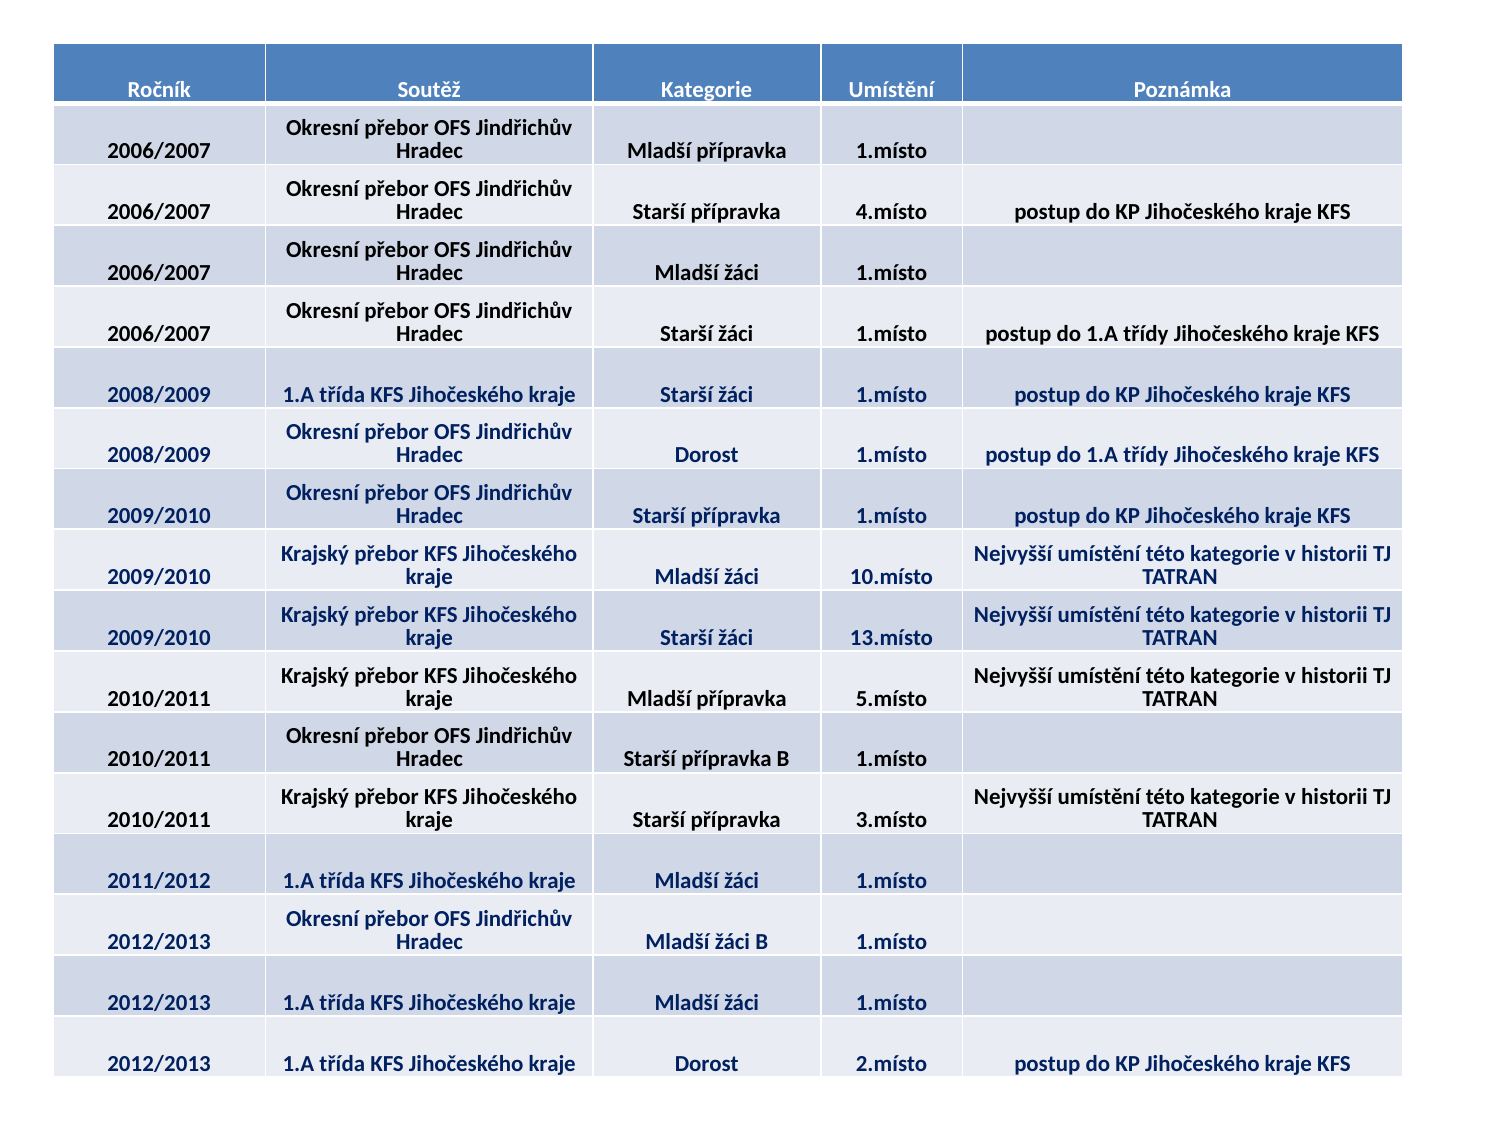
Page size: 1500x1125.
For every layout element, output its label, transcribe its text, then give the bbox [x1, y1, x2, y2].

table_cell Mladší přípravka [594, 106, 820, 164]
table_cell 2009/2010 [54, 530, 265, 589]
table_cell [963, 895, 1402, 954]
table_cell Mladší přípravka [594, 652, 820, 711]
table_cell 2006/2007 [54, 226, 265, 285]
table_cell 1.místo [822, 469, 962, 528]
table_cell 2.místo [822, 1017, 962, 1076]
table_cell 2009/2010 [54, 469, 265, 528]
table_cell postup do 1.A třídy Jihočeského kraje KFS [963, 409, 1402, 468]
table_header Umístění [822, 44, 962, 101]
table_cell Mladší žáci B [594, 895, 820, 954]
table_cell Dorost [594, 1017, 820, 1076]
table_cell 2009/2010 [54, 591, 265, 650]
table_header Soutěž [266, 44, 592, 101]
table_cell 2011/2012 [54, 834, 265, 893]
table_cell Mladší žáci [594, 834, 820, 893]
table_cell 1.místo [822, 956, 962, 1015]
table_cell Nejvyšší umístění této kategorie v historii TJ TATRAN [963, 530, 1402, 589]
table_cell 10.místo [822, 530, 962, 589]
table_cell 1.A třída KFS Jihočeského kraje [266, 1017, 592, 1076]
table_cell Okresní přebor OFS Jindřichův Hradec [266, 713, 592, 772]
table_cell Dorost [594, 409, 820, 468]
table_cell 2010/2011 [54, 774, 265, 833]
table_cell Nejvyšší umístění této kategorie v historii TJ TATRAN [963, 591, 1402, 650]
table_cell postup do KP Jihočeského kraje KFS [963, 348, 1402, 407]
table_cell 4.místo [822, 165, 962, 224]
table_cell 2012/2013 [54, 1017, 265, 1076]
table_cell Okresní přebor OFS Jindřichův Hradec [266, 165, 592, 224]
table_cell 1.místo [822, 106, 962, 164]
table_cell Okresní přebor OFS Jindřichův Hradec [266, 287, 592, 346]
table_cell 1.místo [822, 713, 962, 772]
table_cell [963, 713, 1402, 772]
table_cell 2006/2007 [54, 165, 265, 224]
table_cell Okresní přebor OFS Jindřichův Hradec [266, 226, 592, 285]
table_cell Nejvyšší umístění této kategorie v historii TJ TATRAN [963, 652, 1402, 711]
table_cell [963, 106, 1402, 164]
table_cell Starší přípravka [594, 165, 820, 224]
table_cell 2012/2013 [54, 956, 265, 1015]
table_cell 1.A třída KFS Jihočeského kraje [266, 348, 592, 407]
table_cell 1.místo [822, 226, 962, 285]
table_cell Starší žáci [594, 287, 820, 346]
table_cell 13.místo [822, 591, 962, 650]
table_cell 5.místo [822, 652, 962, 711]
table_cell 2006/2007 [54, 287, 265, 346]
table_cell [963, 226, 1402, 285]
table_cell [963, 956, 1402, 1015]
table_cell 1.místo [822, 348, 962, 407]
table_cell 1.místo [822, 287, 962, 346]
table_cell postup do KP Jihočeského kraje KFS [963, 165, 1402, 224]
table_cell 1.místo [822, 895, 962, 954]
table_header Ročník [54, 44, 265, 101]
table_cell Starší přípravka [594, 469, 820, 528]
table_cell postup do KP Jihočeského kraje KFS [963, 1017, 1402, 1076]
table_cell [963, 834, 1402, 893]
table_cell postup do 1.A třídy Jihočeského kraje KFS [963, 287, 1402, 346]
table_cell Starší žáci [594, 591, 820, 650]
table_cell 2008/2009 [54, 348, 265, 407]
table_cell Starší přípravka [594, 774, 820, 833]
table_cell 2012/2013 [54, 895, 265, 954]
table_cell Krajský přebor KFS Jihočeského kraje [266, 652, 592, 711]
table_cell 1.A třída KFS Jihočeského kraje [266, 956, 592, 1015]
table_cell postup do KP Jihočeského kraje KFS [963, 469, 1402, 528]
table_cell Okresní přebor OFS Jindřichův Hradec [266, 469, 592, 528]
table_cell 2010/2011 [54, 652, 265, 711]
table_cell Nejvyšší umístění této kategorie v historii TJ TATRAN [963, 774, 1402, 833]
table_cell Okresní přebor OFS Jindřichův Hradec [266, 895, 592, 954]
table_cell 2010/2011 [54, 713, 265, 772]
table_cell 2008/2009 [54, 409, 265, 468]
table_header Poznámka [963, 44, 1402, 101]
table_cell 1.místo [822, 834, 962, 893]
table_cell Krajský přebor KFS Jihočeského kraje [266, 530, 592, 589]
table_cell 2006/2007 [54, 106, 265, 164]
table_cell Mladší žáci [594, 956, 820, 1015]
table_cell Krajský přebor KFS Jihočeského kraje [266, 774, 592, 833]
table_cell Starší žáci [594, 348, 820, 407]
table_cell Starší přípravka B [594, 713, 820, 772]
table_cell Mladší žáci [594, 226, 820, 285]
table_cell Mladší žáci [594, 530, 820, 589]
table_cell Okresní přebor OFS Jindřichův Hradec [266, 106, 592, 164]
table_header Kategorie [594, 44, 820, 101]
table_cell Okresní přebor OFS Jindřichův Hradec [266, 409, 592, 468]
table_cell Krajský přebor KFS Jihočeského kraje [266, 591, 592, 650]
table_cell 1.A třída KFS Jihočeského kraje [266, 834, 592, 893]
table_cell 3.místo [822, 774, 962, 833]
table_cell 1.místo [822, 409, 962, 468]
